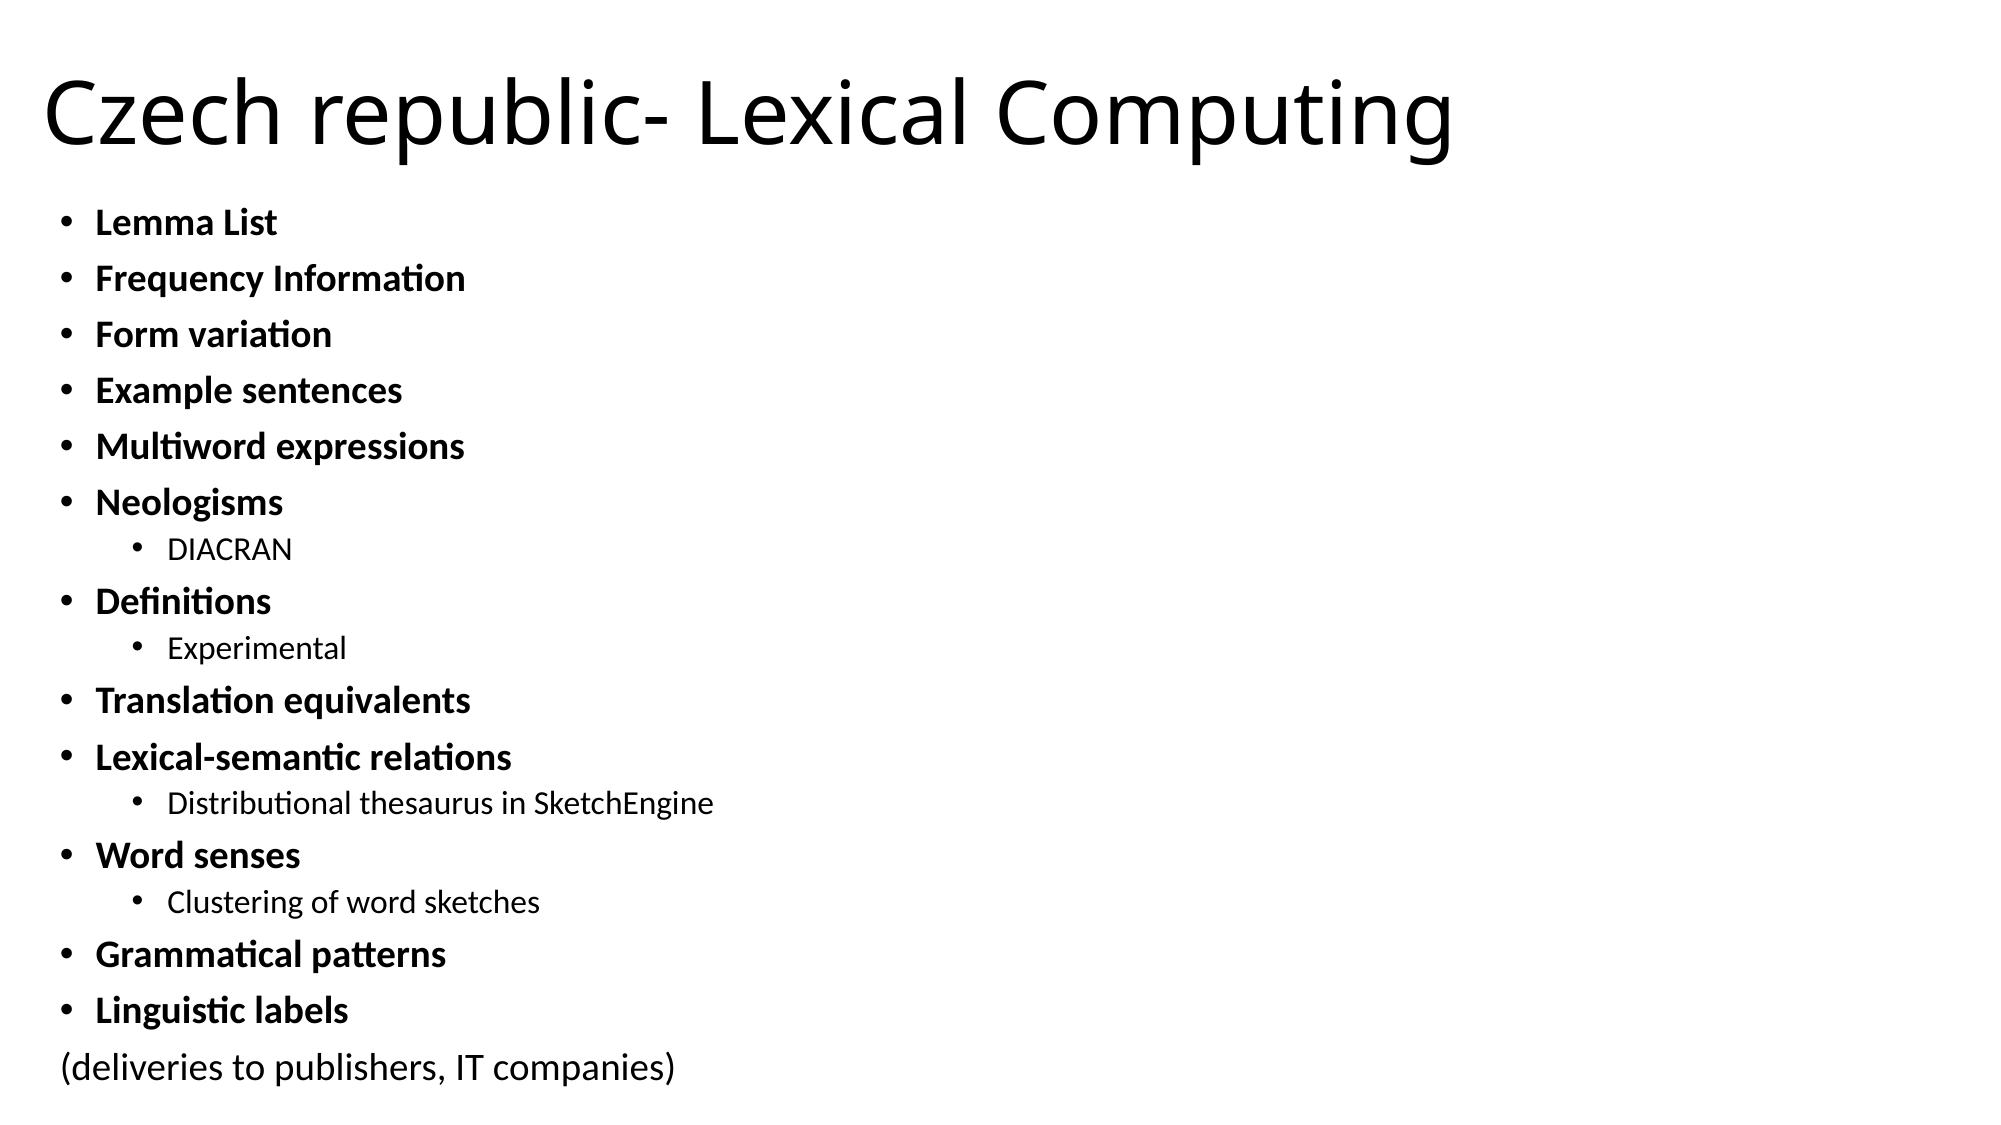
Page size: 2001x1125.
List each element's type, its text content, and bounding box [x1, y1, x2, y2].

title Czech republic- Lexical Computing [27, 59, 1986, 278]
list Lemma List Frequency Information Form variation Example sentences Multiword expressions Neologisms DIACRAN Definitions Experimental Translation equivalents Lexical-semantic relations Distributional thesaurus in SketchEngine Word senses Clustering of word sketches Grammatical patterns Linguistic labels (deliveries to publishers, IT companies) [44, 194, 1863, 1101]
